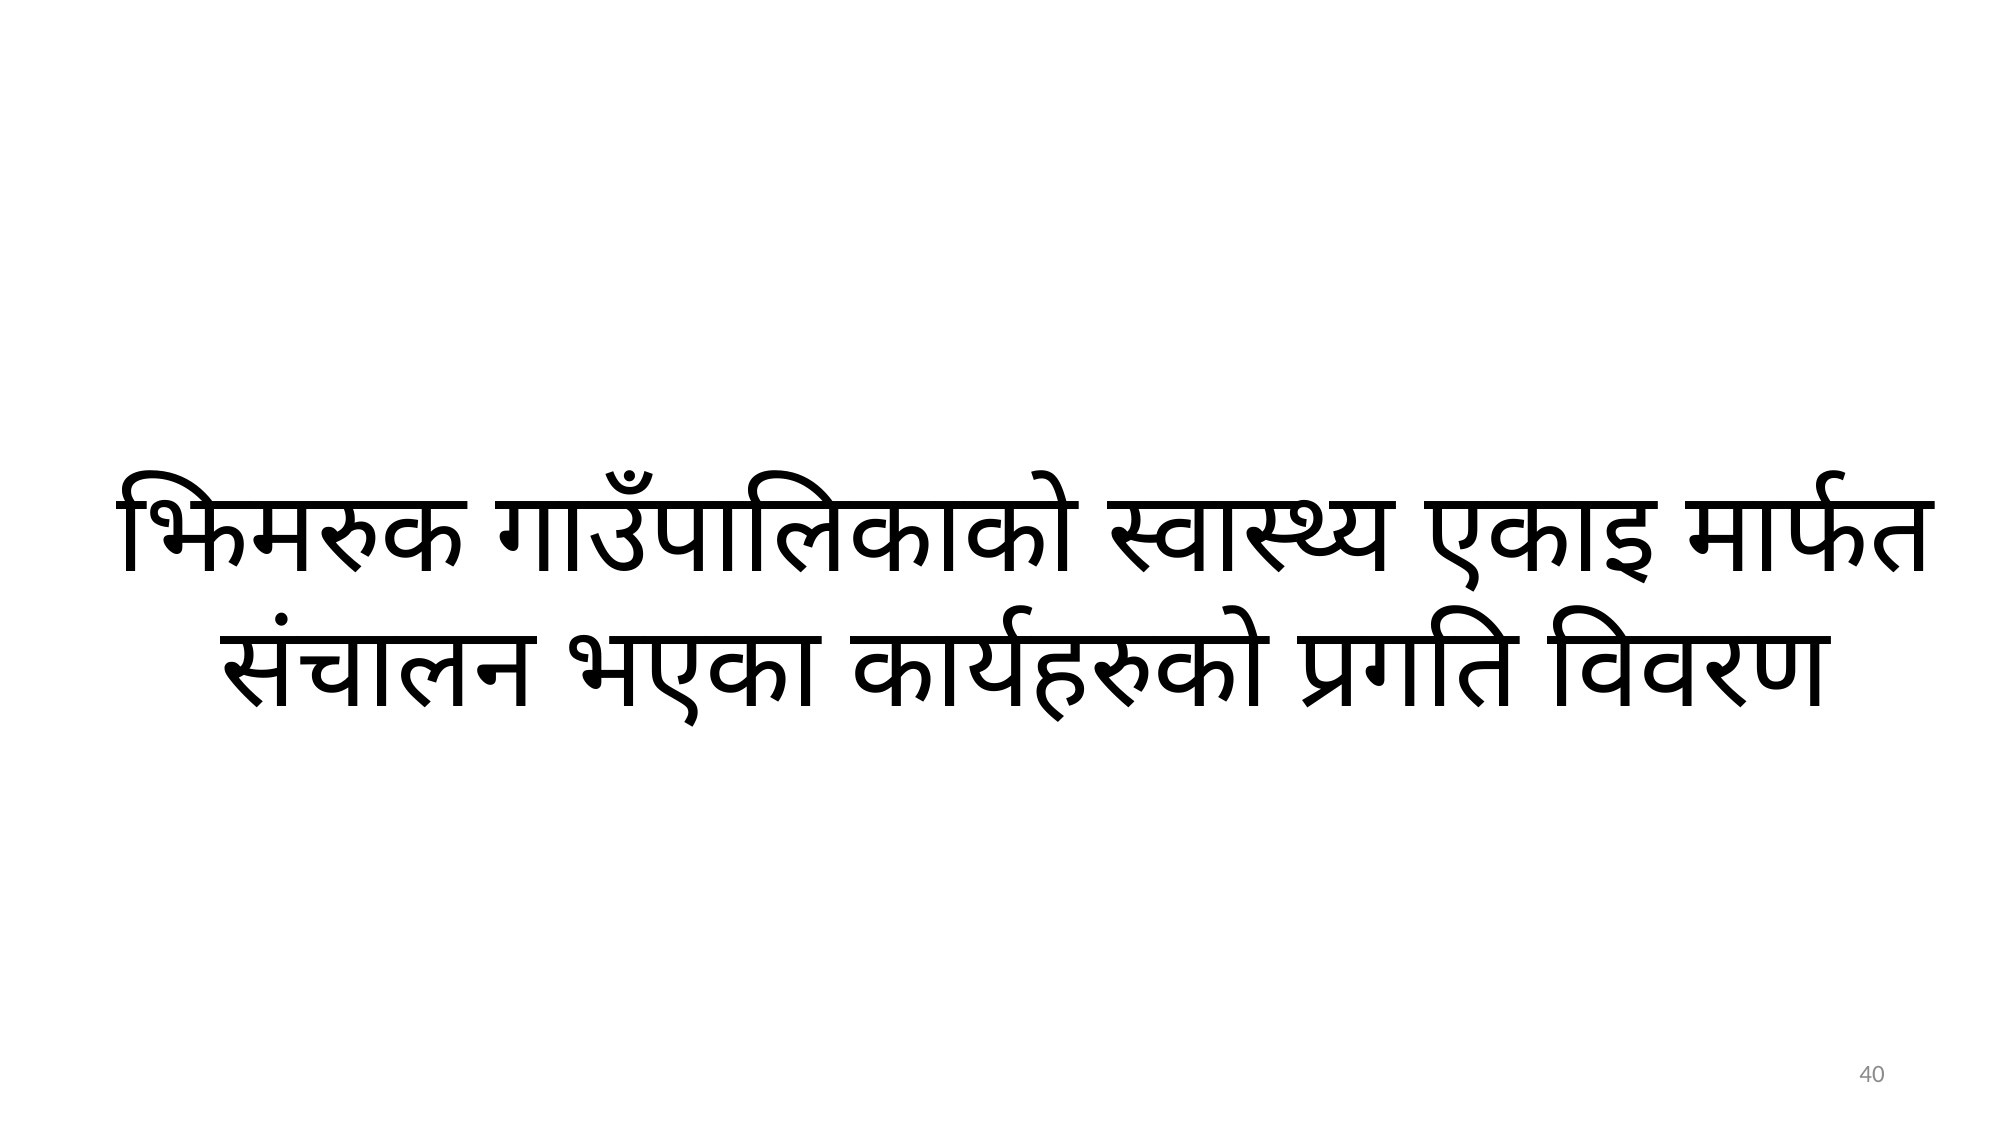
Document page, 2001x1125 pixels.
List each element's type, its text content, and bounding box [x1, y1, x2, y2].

title झिमरुक गाउँपालिकाको स्वास्थ्य एकाइ मार्फत संचालन भएका कार्यहरुको प्रगति विवरण [24, 437, 2000, 750]
slide_number 40 [1433, 1042, 1900, 1103]
